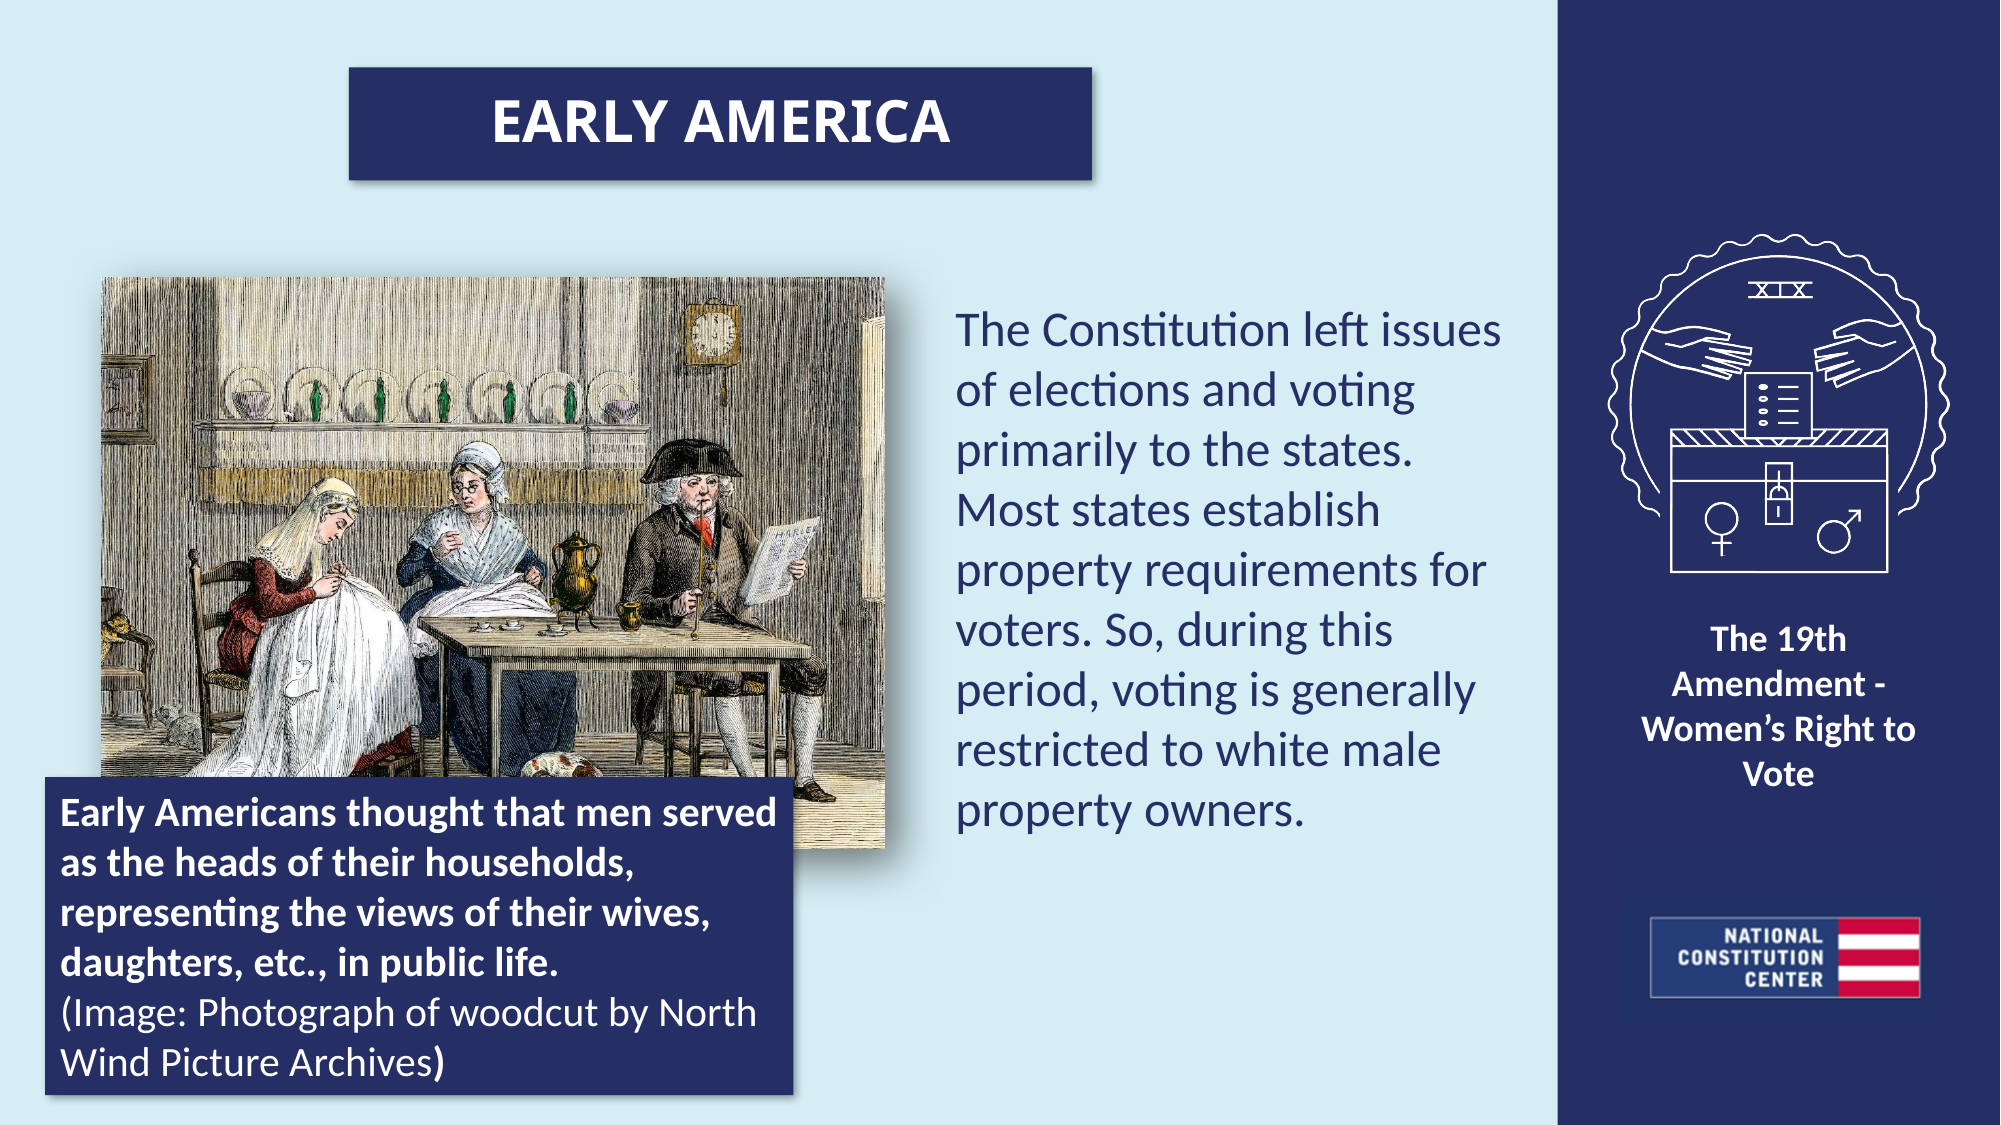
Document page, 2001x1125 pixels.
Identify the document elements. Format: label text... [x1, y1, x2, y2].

text_box The 19th Amendment - Women’s Right to Vote [1620, 606, 1937, 804]
text_box EARLY AMERICA [348, 67, 1092, 181]
picture [1620, 849, 1937, 1023]
text_box [1557, 0, 2000, 1125]
text_box The Constitution left issues of elections and voting primarily to the states. Most states establish property requirements for voters. So, during this period, voting is generally restricted to white male property owners. [940, 288, 1534, 849]
picture [100, 276, 885, 850]
text_box Early Americans thought that men served as the heads of their households, representing the views of their wives, daughters, etc., in public life. (Image: Photograph of woodcut by North Wind Picture Archives) [45, 777, 794, 1096]
picture [1590, 215, 1967, 592]
